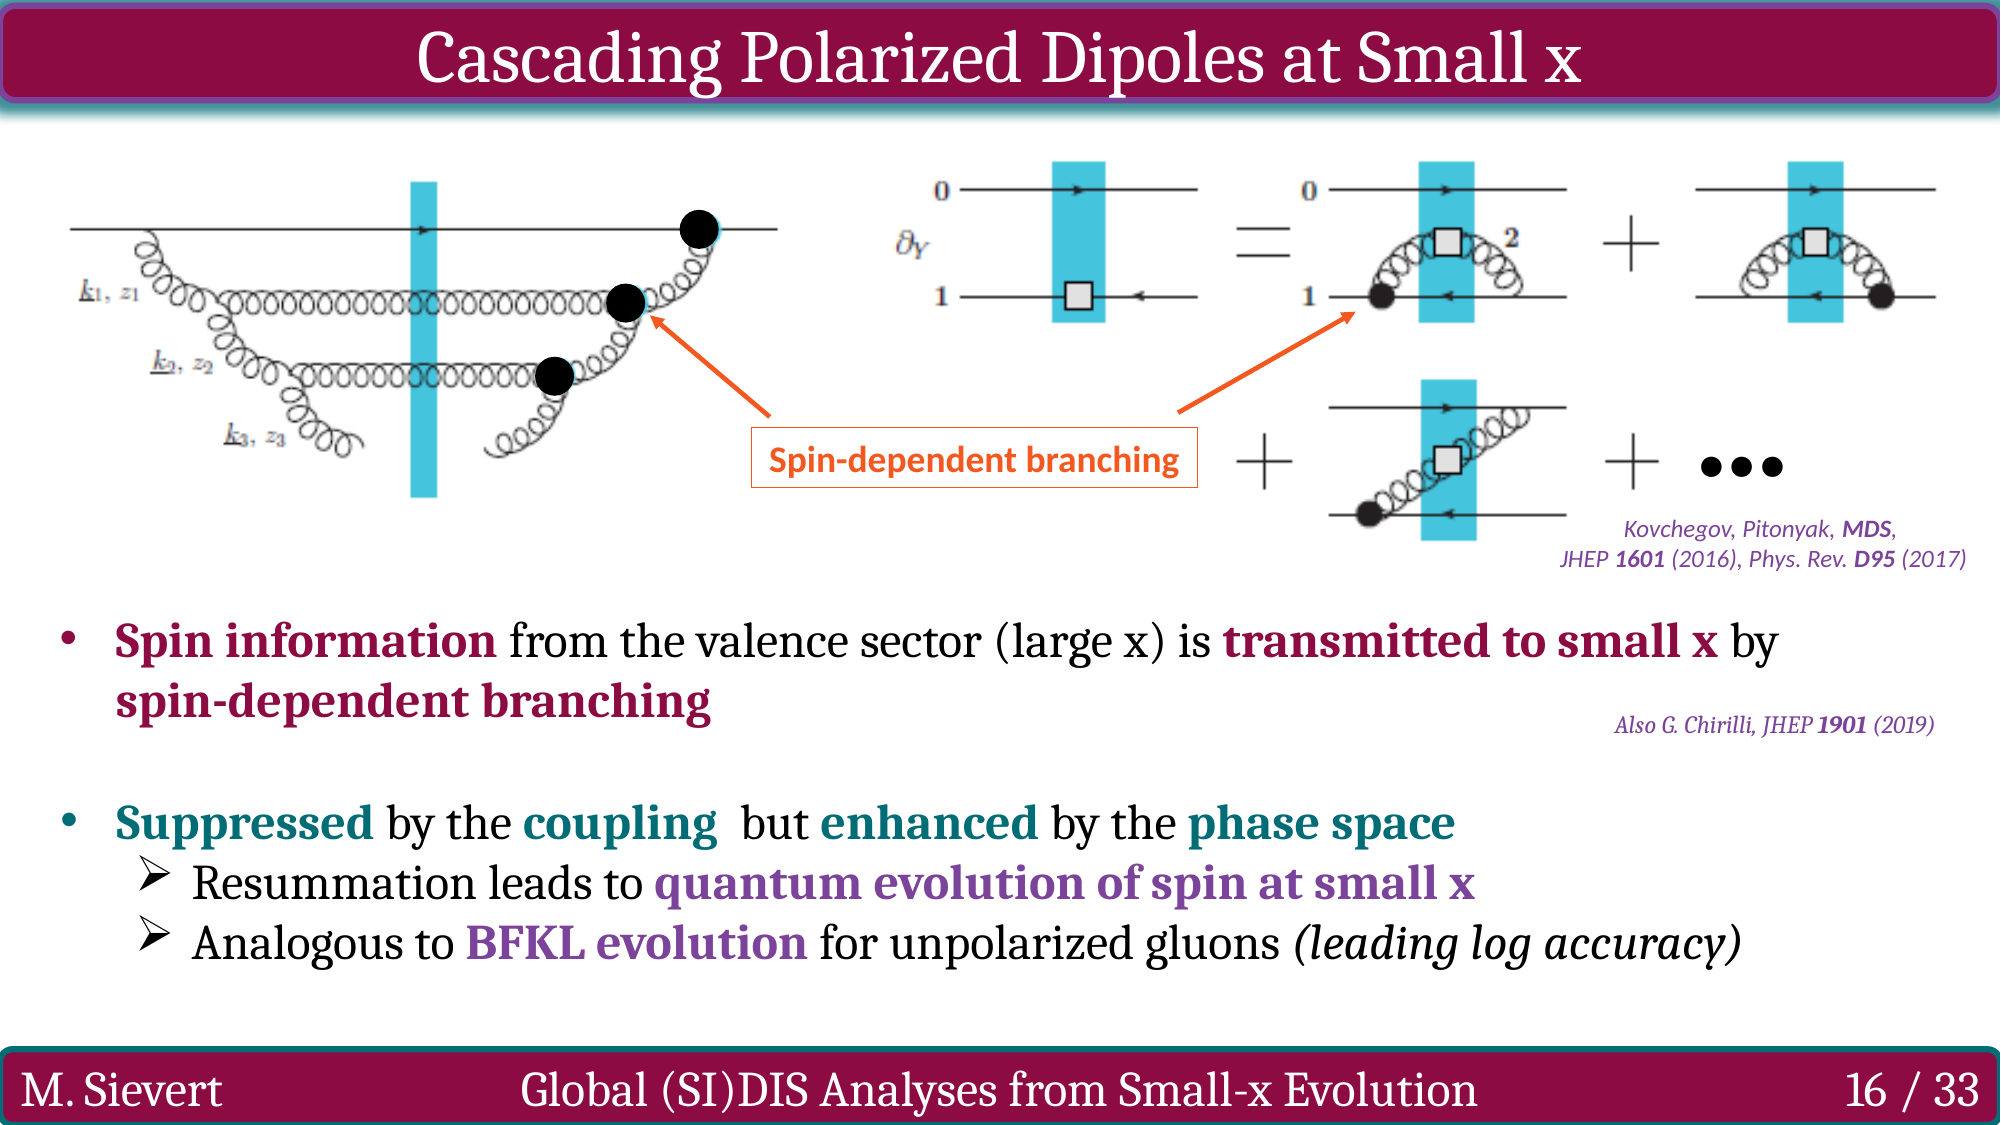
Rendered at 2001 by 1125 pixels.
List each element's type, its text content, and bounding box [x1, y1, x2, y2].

text_box Also G. Chirilli, JHEP 1901 (2019) [1599, 701, 1987, 746]
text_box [0, 1049, 2000, 1125]
text_box Spin information from the valence sector (large x) is transmitted to small x by spin-dependent branching [44, 600, 1857, 736]
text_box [44, 133, 1971, 559]
text_box Kovchegov, Pitonyak, MDS, JHEP 1601 (2016), Phys. Rev. D95 (2017) [1540, 504, 1987, 580]
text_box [0, 0, 2000, 106]
